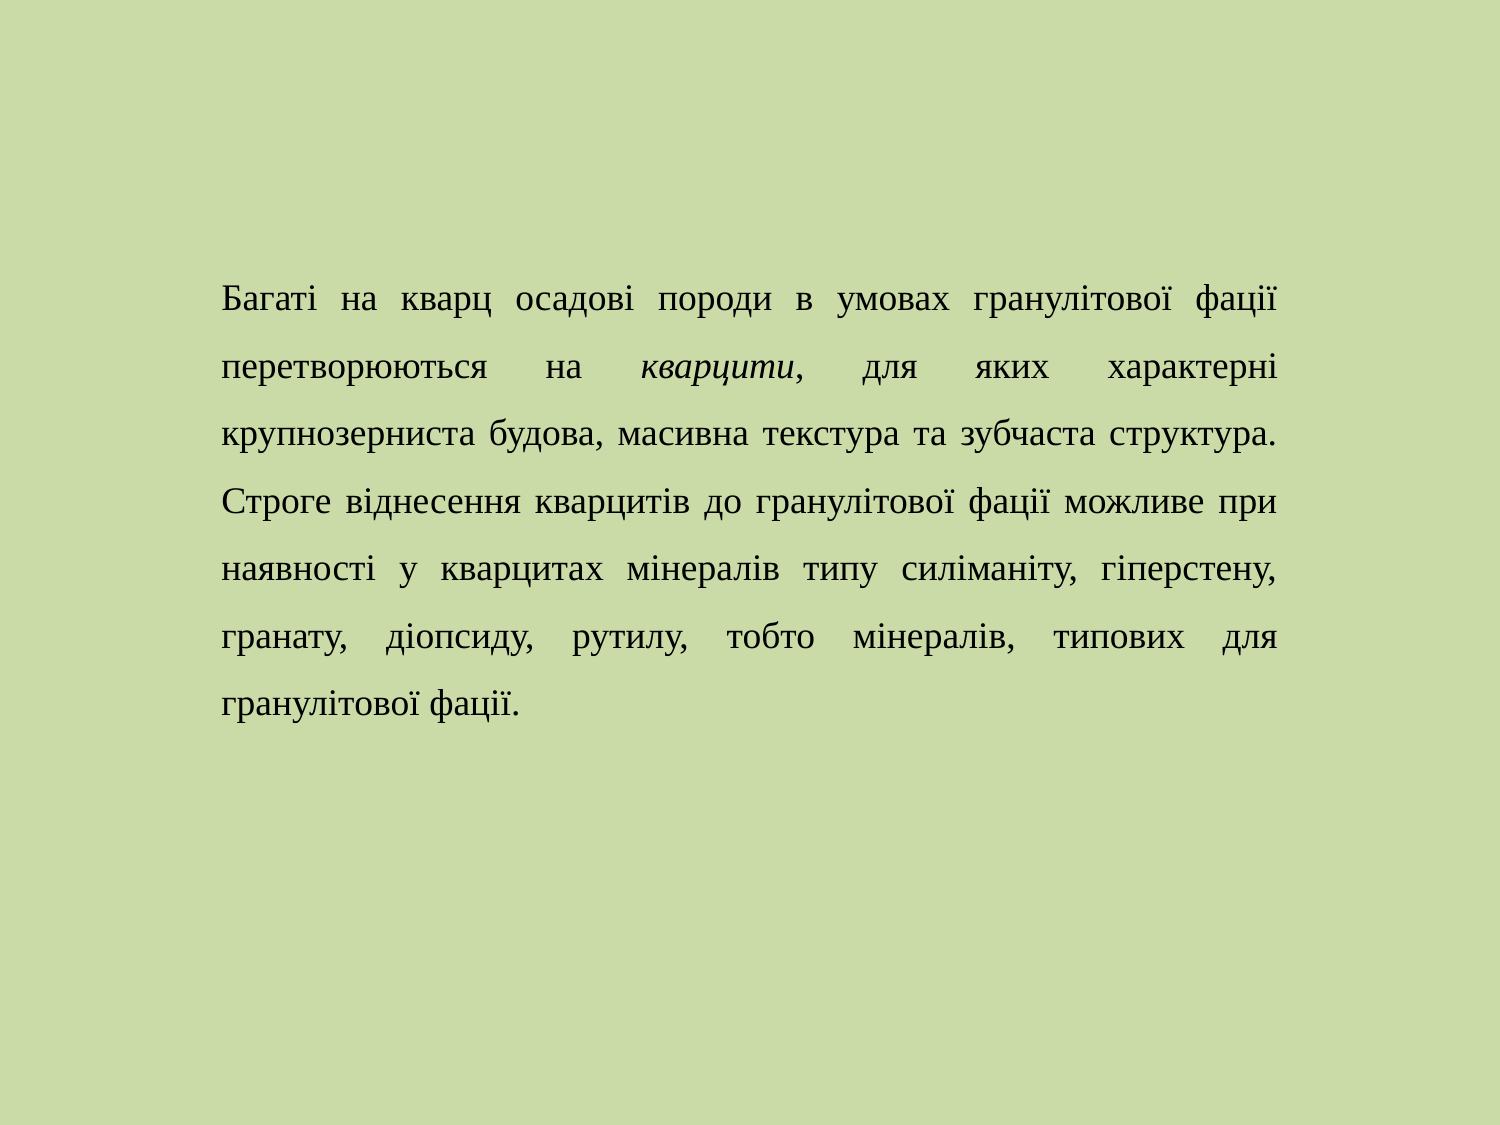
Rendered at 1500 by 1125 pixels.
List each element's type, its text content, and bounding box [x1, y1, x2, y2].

text_box Багаті на кварц осадові породи в умовах гранулітової фації перетворюються на кварцити, для яких характерні крупнозерниста будова, масивна текстура та зубчаста структура. Строге віднесення кварцитів до гранулітової фації можливе при наявності у кварцитах мінералів типу силіманіту, гіперстену, гранату, діопсиду, рутилу, тобто мінералів, типових для гранулітової фації. [206, 243, 1294, 731]
